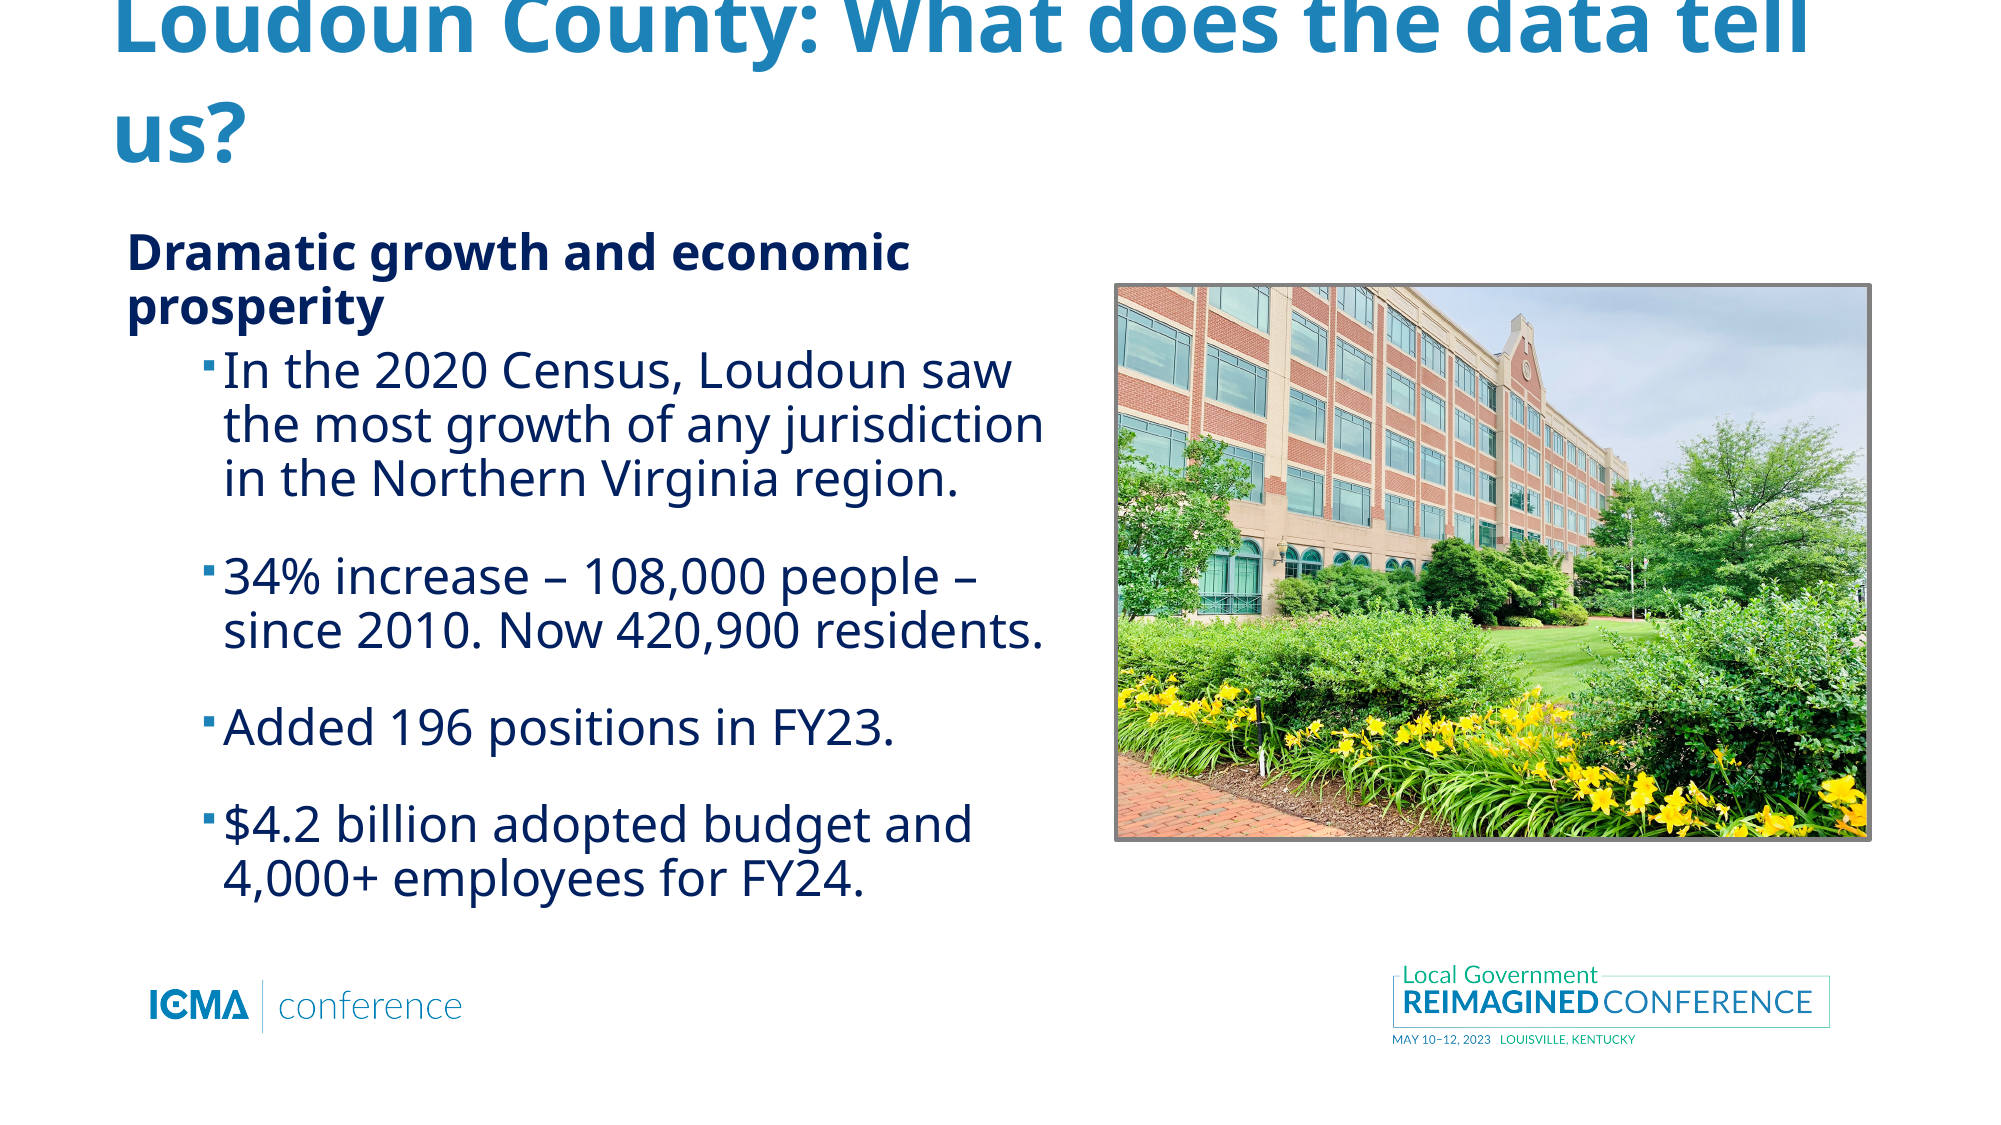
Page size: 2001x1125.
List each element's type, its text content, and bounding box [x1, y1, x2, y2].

list Dramatic growth and economic prosperity In the 2020 Census, Loudoun saw the most growth of any jurisdiction in the Northern Virginia region. 34% increase – 108,000 people – since 2010. Now 420,900 residents. Added 196 positions in FY23. $4.2 billion adopted budget and 4,000+ employees for FY24. [110, 227, 1080, 921]
picture [1371, 944, 1851, 1070]
title Loudoun County: What does the data tell us? [111, 68, 1890, 180]
picture [1118, 287, 1867, 838]
picture [150, 974, 465, 1039]
